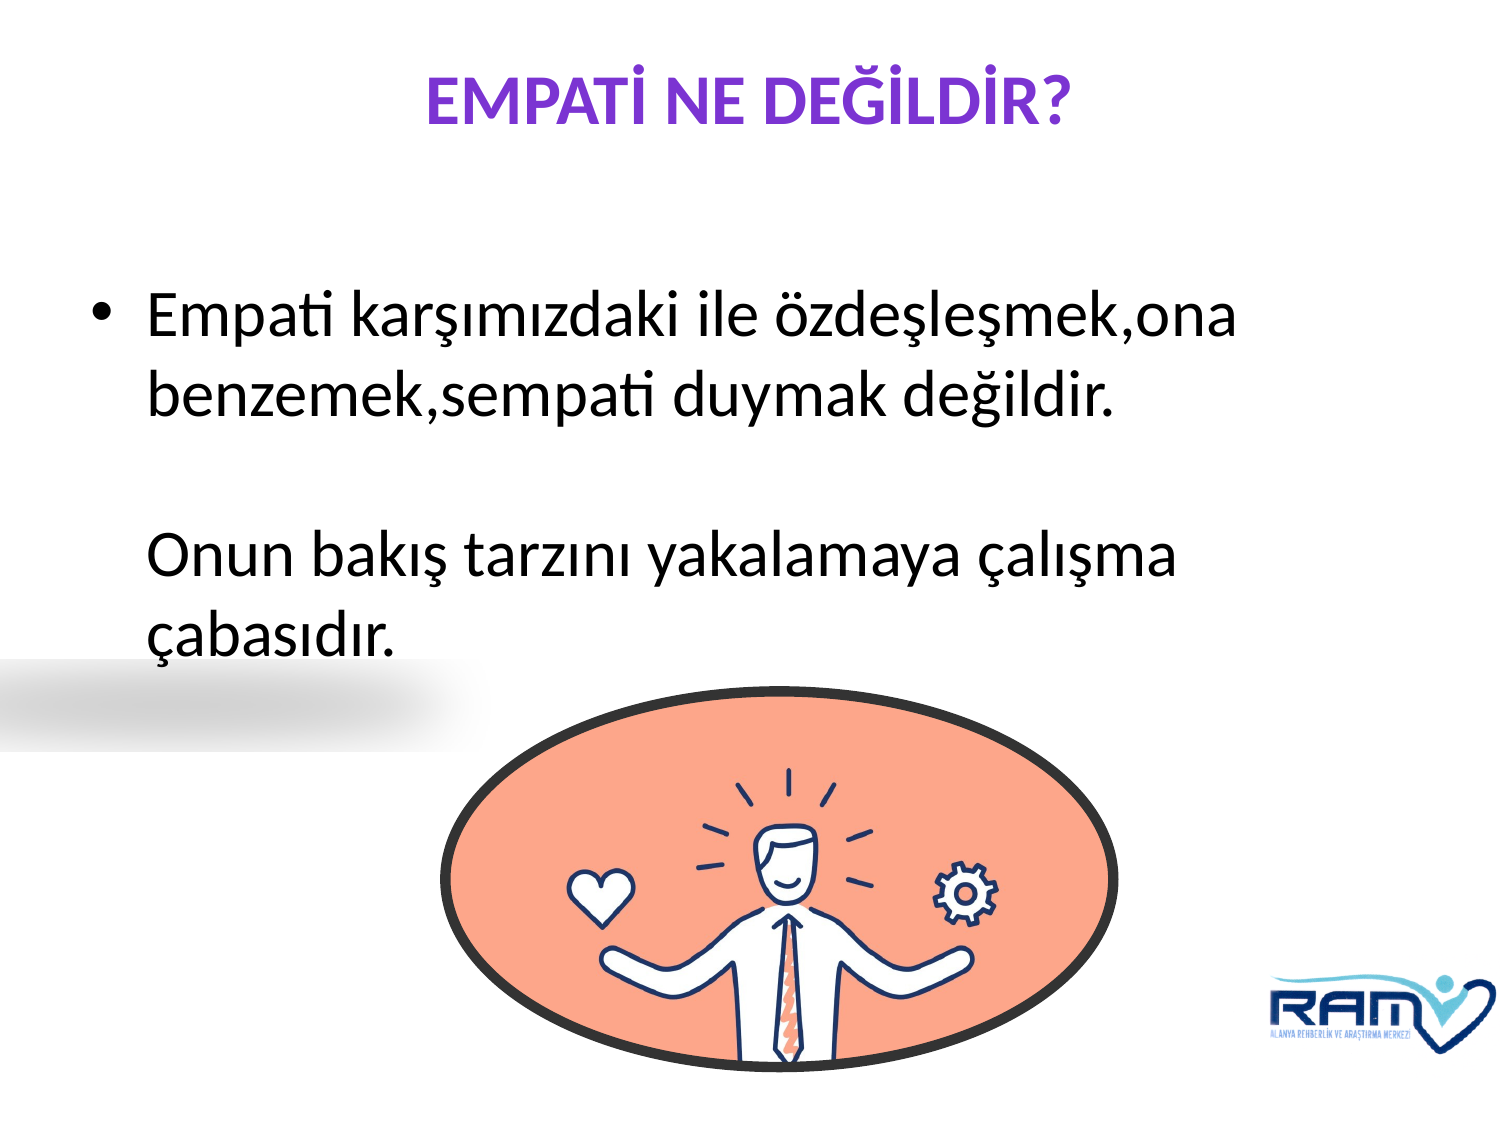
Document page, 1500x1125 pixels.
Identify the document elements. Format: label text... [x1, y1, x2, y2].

title Empati ne değildir? [75, 45, 1425, 233]
list Empati karşımızdaki ile özdeşleşmek,ona benzemek,sempati duymak değildir. Onun bakış tarzını yakalamaya çalışma çabasıdır. [75, 262, 1425, 1005]
picture [1230, 948, 1500, 1079]
picture [445, 691, 1114, 1068]
